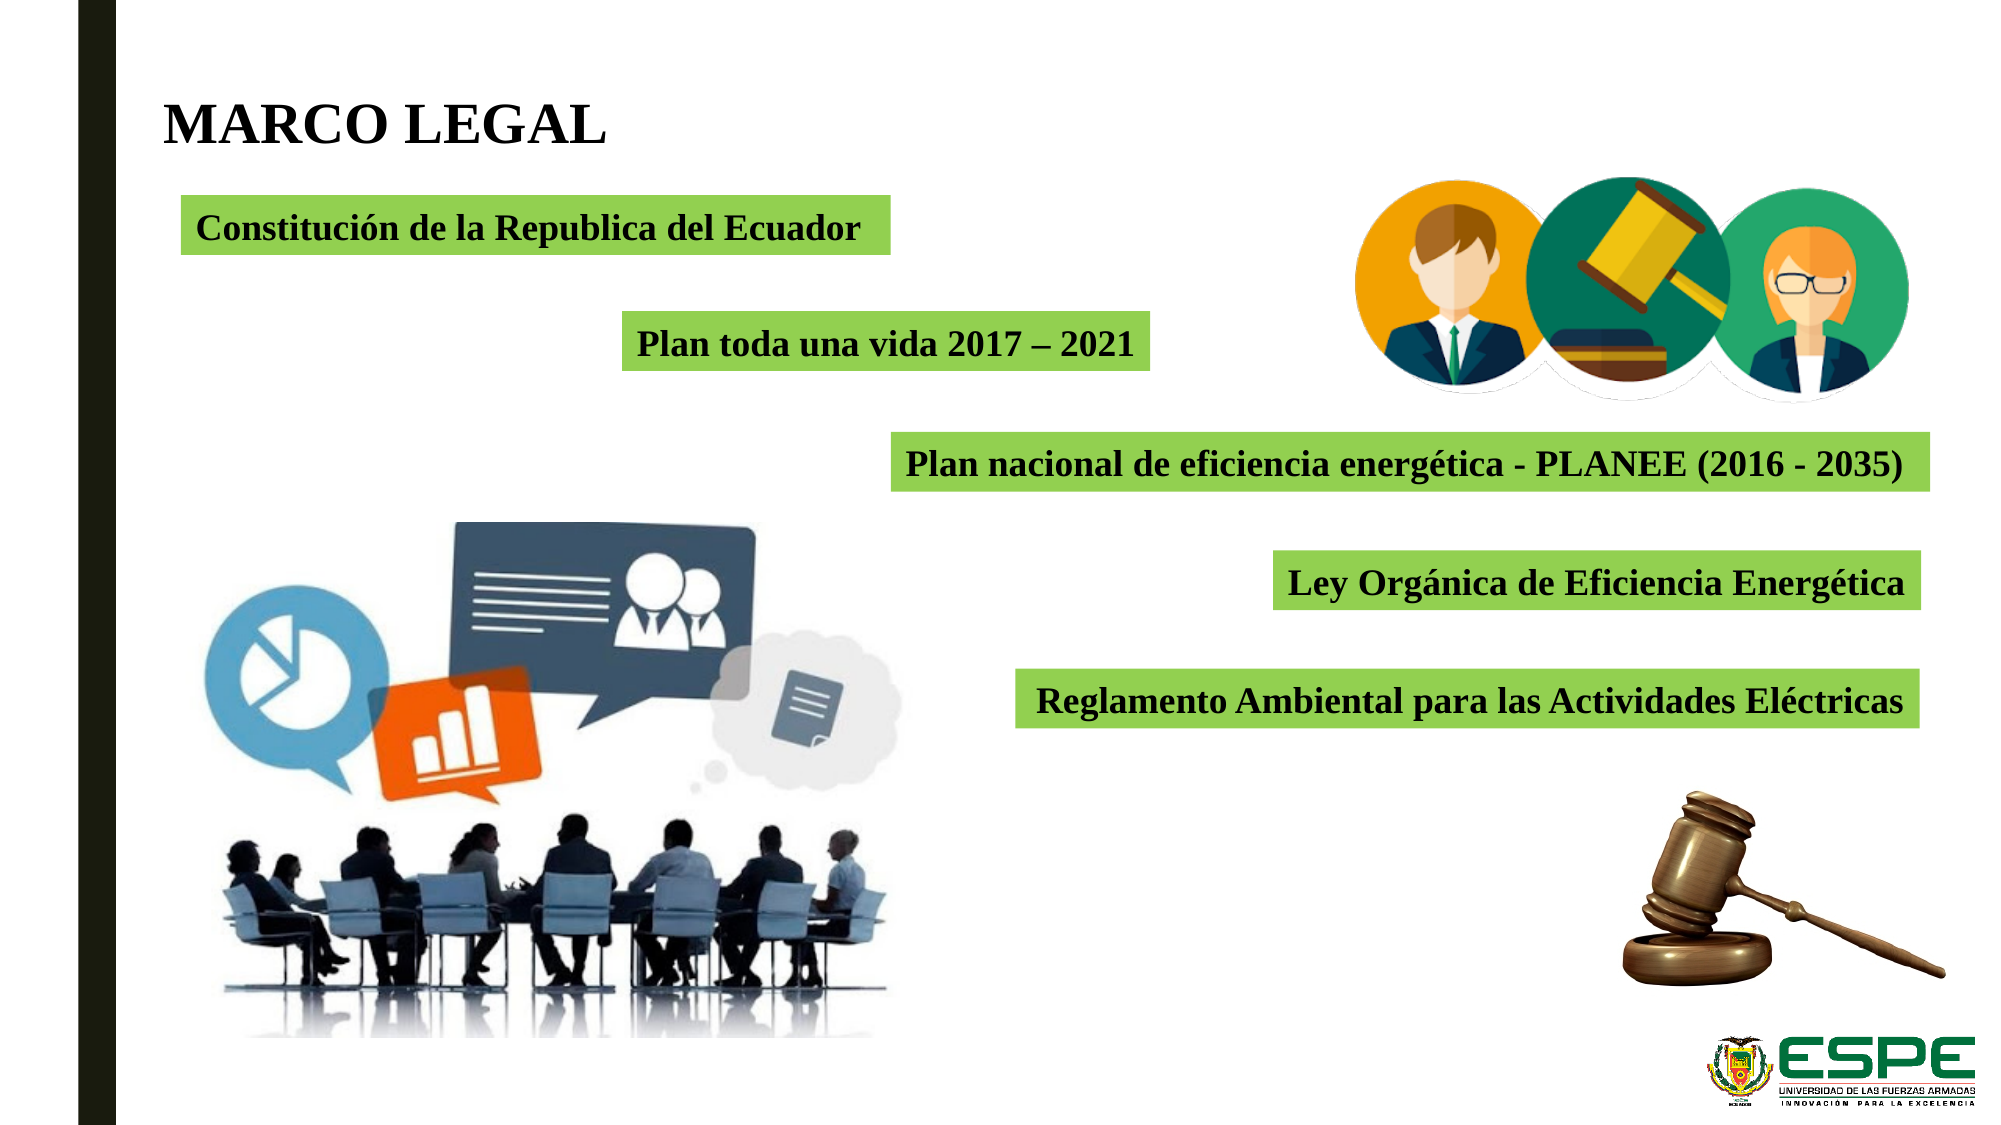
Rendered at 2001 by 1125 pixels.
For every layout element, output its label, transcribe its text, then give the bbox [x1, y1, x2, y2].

text_box Constitución de la Republica del Ecuador [180, 195, 891, 255]
text_box Reglamento Ambiental para las Actividades Eléctricas [1015, 668, 1920, 729]
text_box Plan toda una vida 2017 – 2021 [622, 311, 1151, 371]
text_box MARCO LEGAL [148, 77, 645, 163]
text_box Plan nacional de eficiencia energética - PLANEE (2016 - 2035) [890, 431, 1931, 492]
picture [1333, 154, 1931, 429]
picture [149, 522, 950, 1038]
text_box Ley Orgánica de Eficiencia Energética [1273, 550, 1922, 611]
picture [1706, 1036, 1975, 1106]
picture [1601, 769, 1979, 1003]
